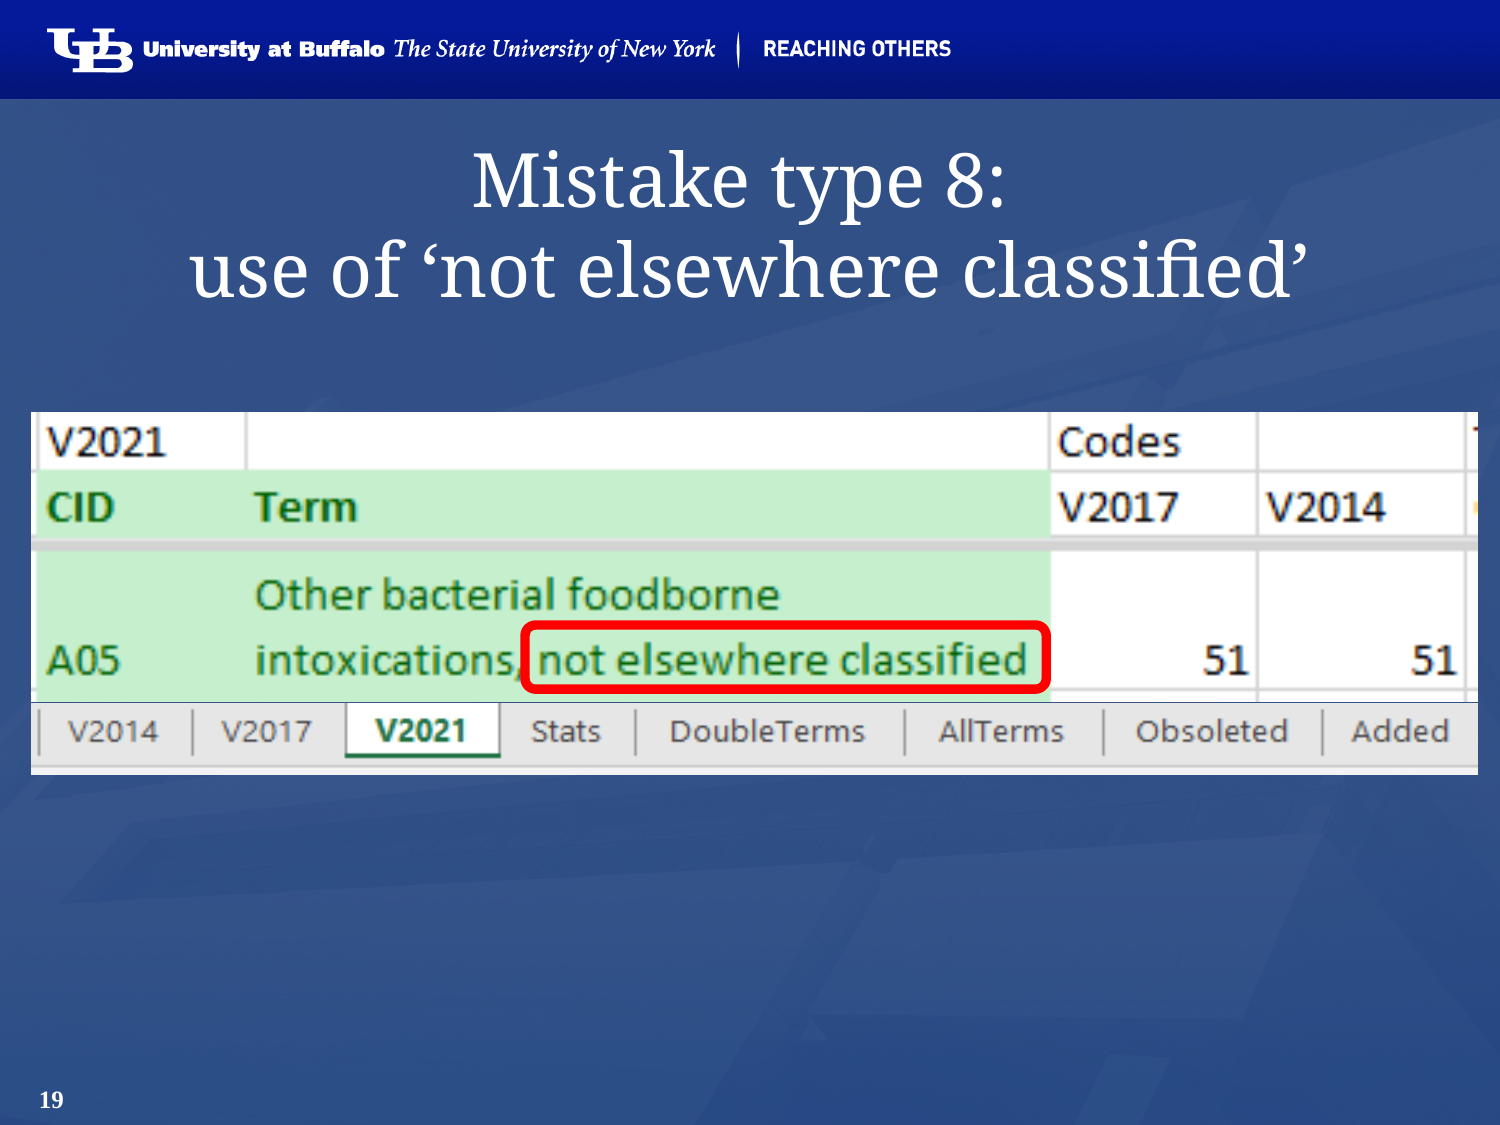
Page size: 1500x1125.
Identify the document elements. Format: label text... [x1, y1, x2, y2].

picture [0, 0, 1500, 99]
picture [30, 412, 1478, 702]
title Mistake type 8: use of ‘not elsewhere classified’ [37, 125, 1463, 250]
picture [30, 703, 1478, 776]
slide_number 19 [3, 1075, 79, 1123]
